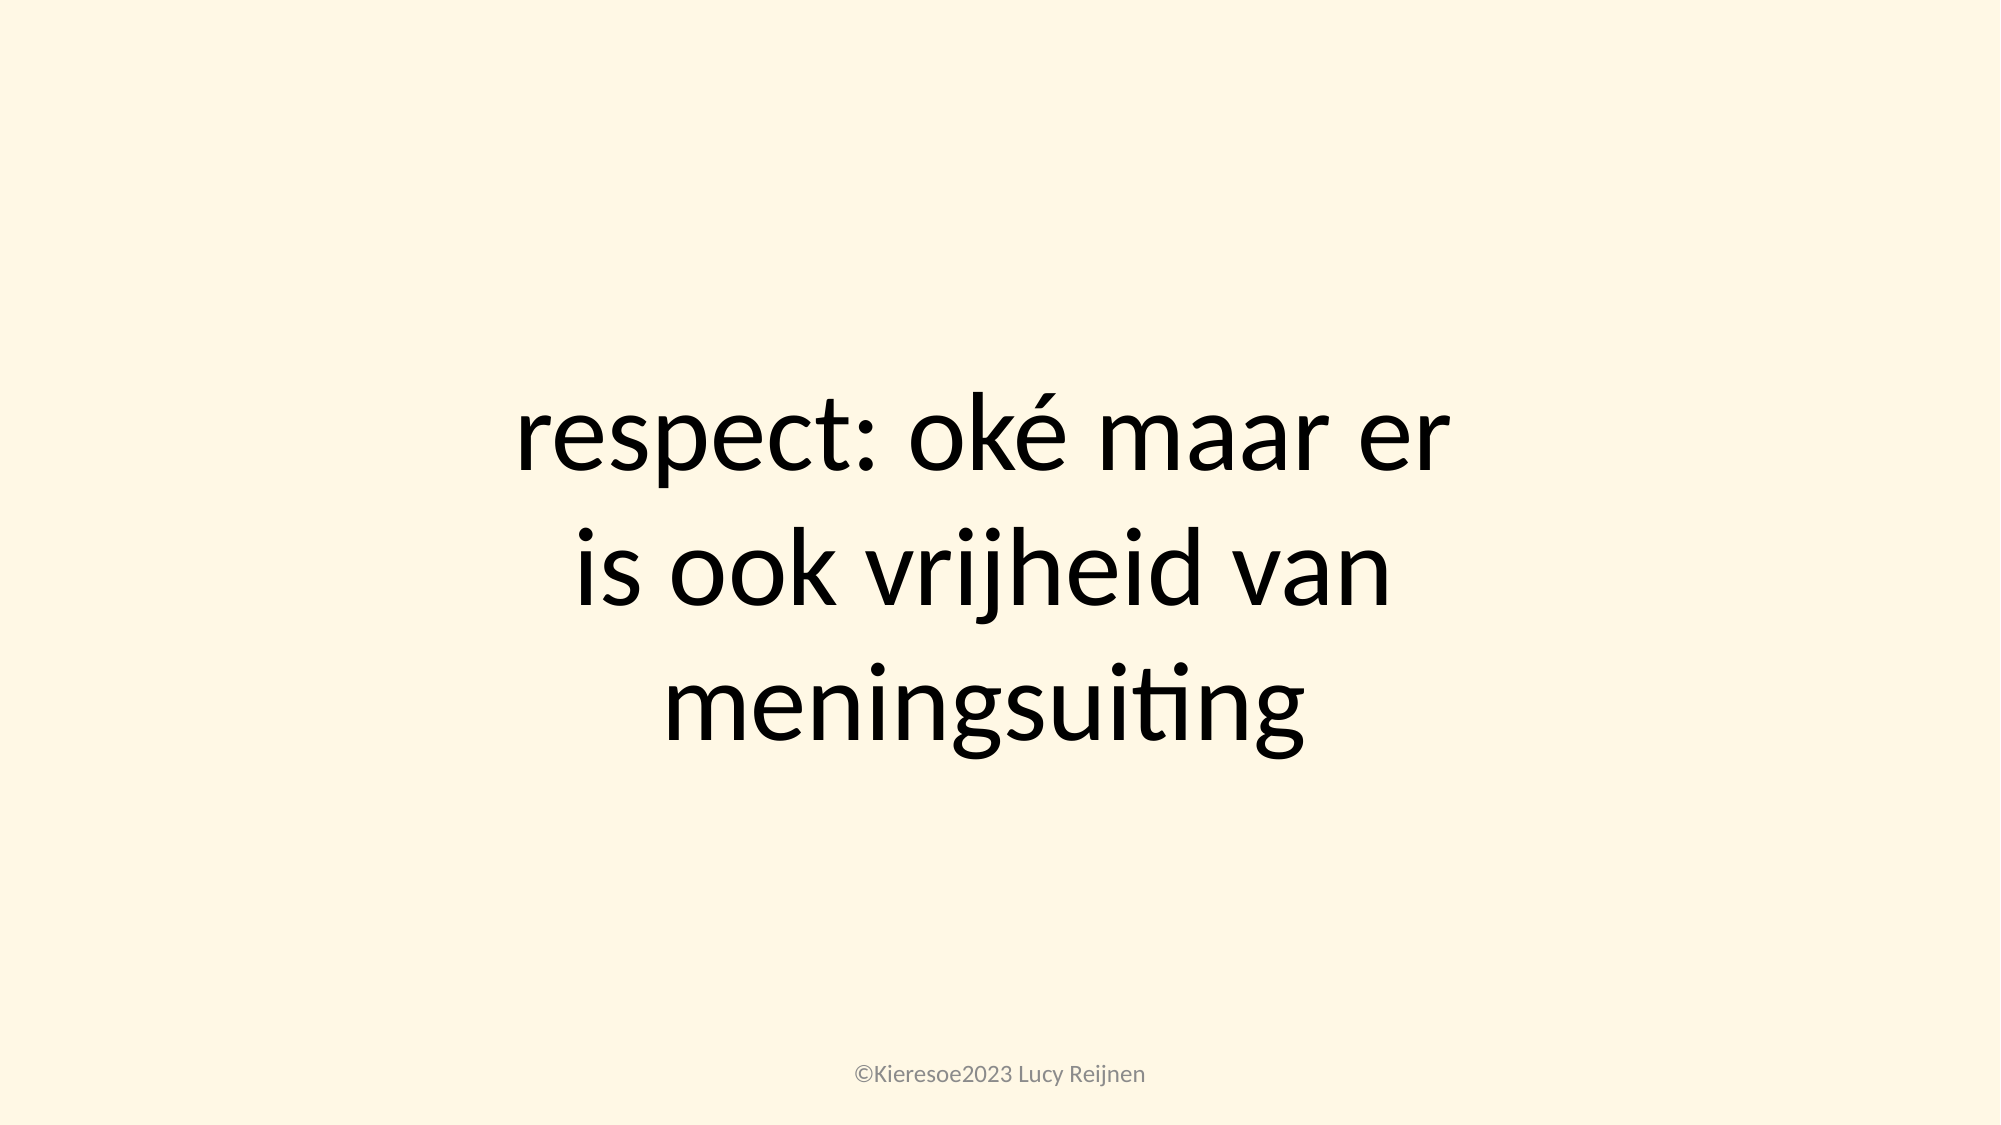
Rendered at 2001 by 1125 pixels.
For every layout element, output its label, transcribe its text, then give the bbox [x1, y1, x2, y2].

text_box respect: oké maar er is ook vrijheid van meningsuiting [484, 350, 1484, 771]
footer ©Kieresoe2023 Lucy Reijnen [662, 1042, 1338, 1103]
